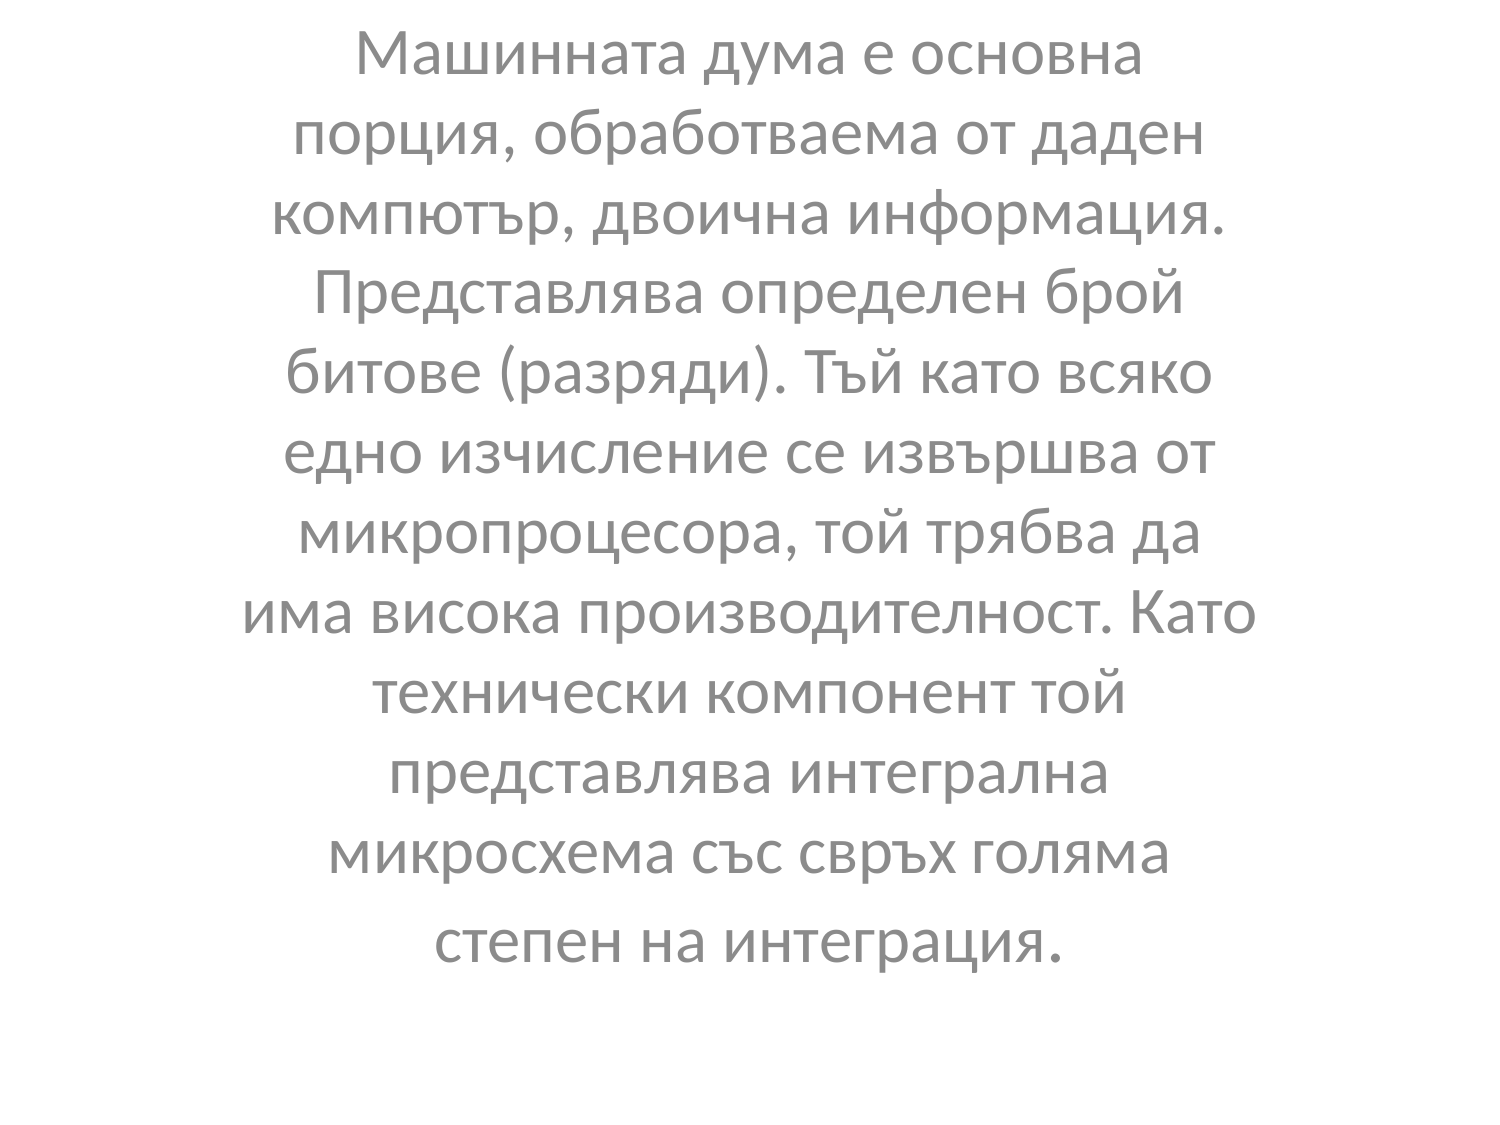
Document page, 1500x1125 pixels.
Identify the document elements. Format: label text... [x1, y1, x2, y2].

subtitle Машинната дума е основна порция, обработваема от даден компютър, двоична информация. Представлява определен брой битове (разряди). Тъй като всяко едно изчисление се извършва от микропроцесора, той трябва да има висока производителност. Като технически компонент той представлява интегрална микросхема със свръх голяма степен на интеграция. [225, 0, 1275, 925]
